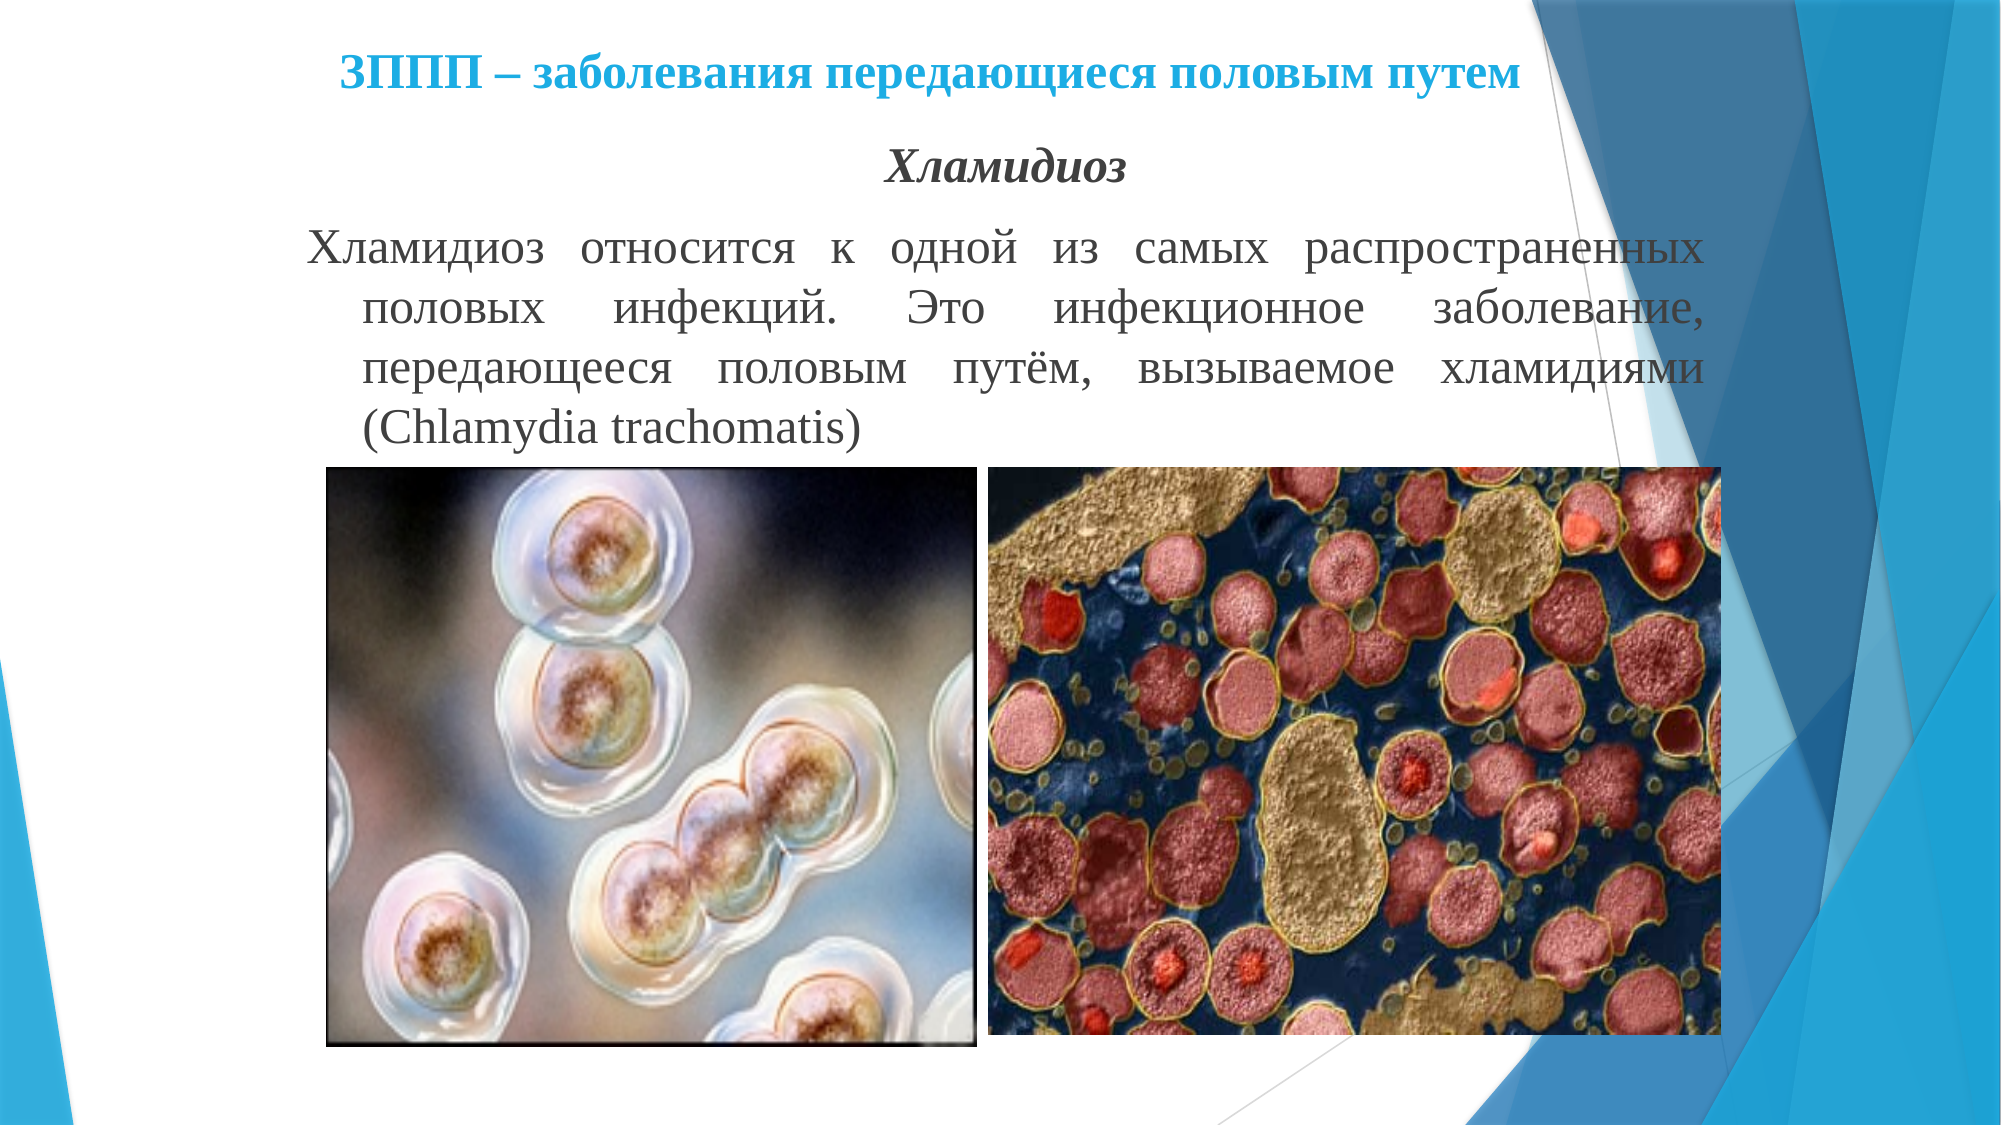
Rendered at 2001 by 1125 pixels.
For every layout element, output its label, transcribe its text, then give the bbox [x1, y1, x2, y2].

title ЗППП – заболевания передающиеся половым путем [324, 30, 1675, 125]
list Хламидиоз Хламидиоз относится к одной из самых распространенных половых инфекций. Это инфекционное заболевание, передающееся половым путём, вызываемое хламидиями (Chlamydia trachomatis) [291, 125, 1721, 1094]
picture [326, 467, 977, 1048]
picture [987, 467, 1721, 1036]
